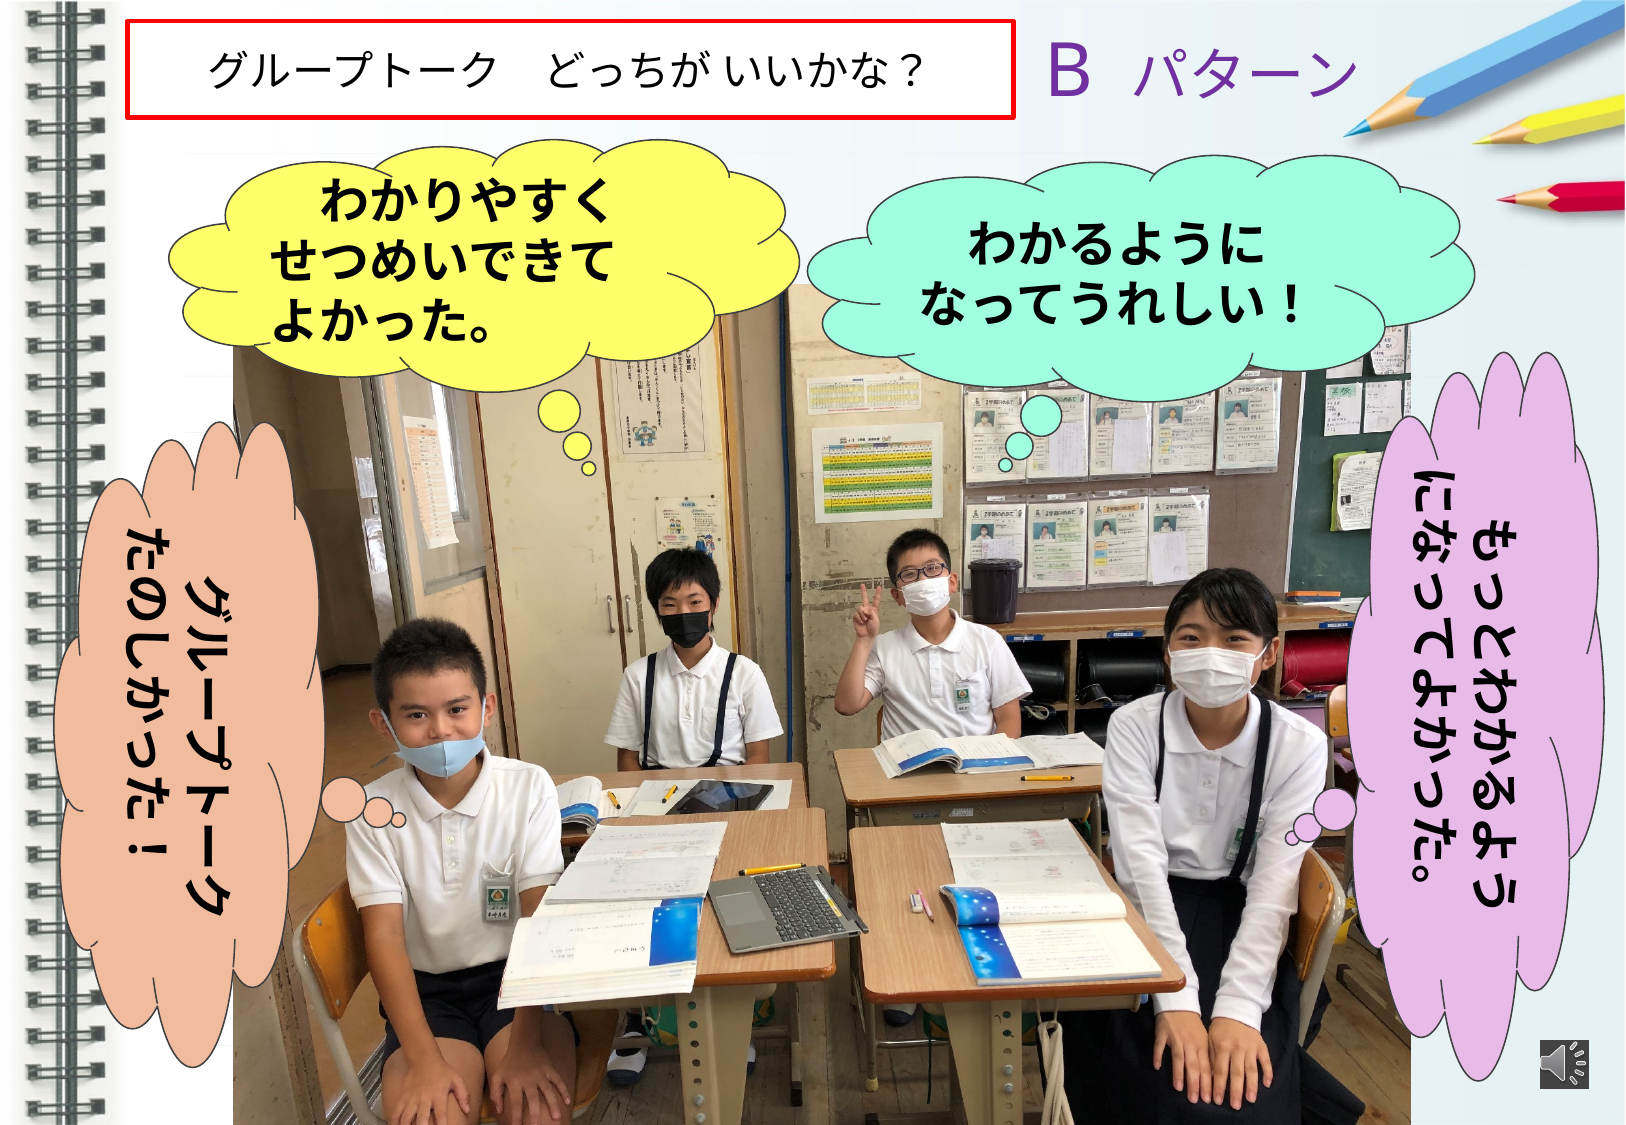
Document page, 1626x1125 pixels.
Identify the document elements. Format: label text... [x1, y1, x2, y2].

text_box B パターン [1013, 21, 1392, 112]
text_box わかりやすくせつめいできてよかった。 [166, 137, 802, 347]
picture [0, 0, 1625, 1125]
text_box グループトーク どっちが いいかな？ [127, 21, 1014, 118]
text_box わかるように なってうれしい！ [805, 153, 1477, 325]
text_box グループトークたのしかった！ [51, 419, 228, 1070]
text_box もっとわかるようになってよかった。 [1415, 350, 1607, 1084]
